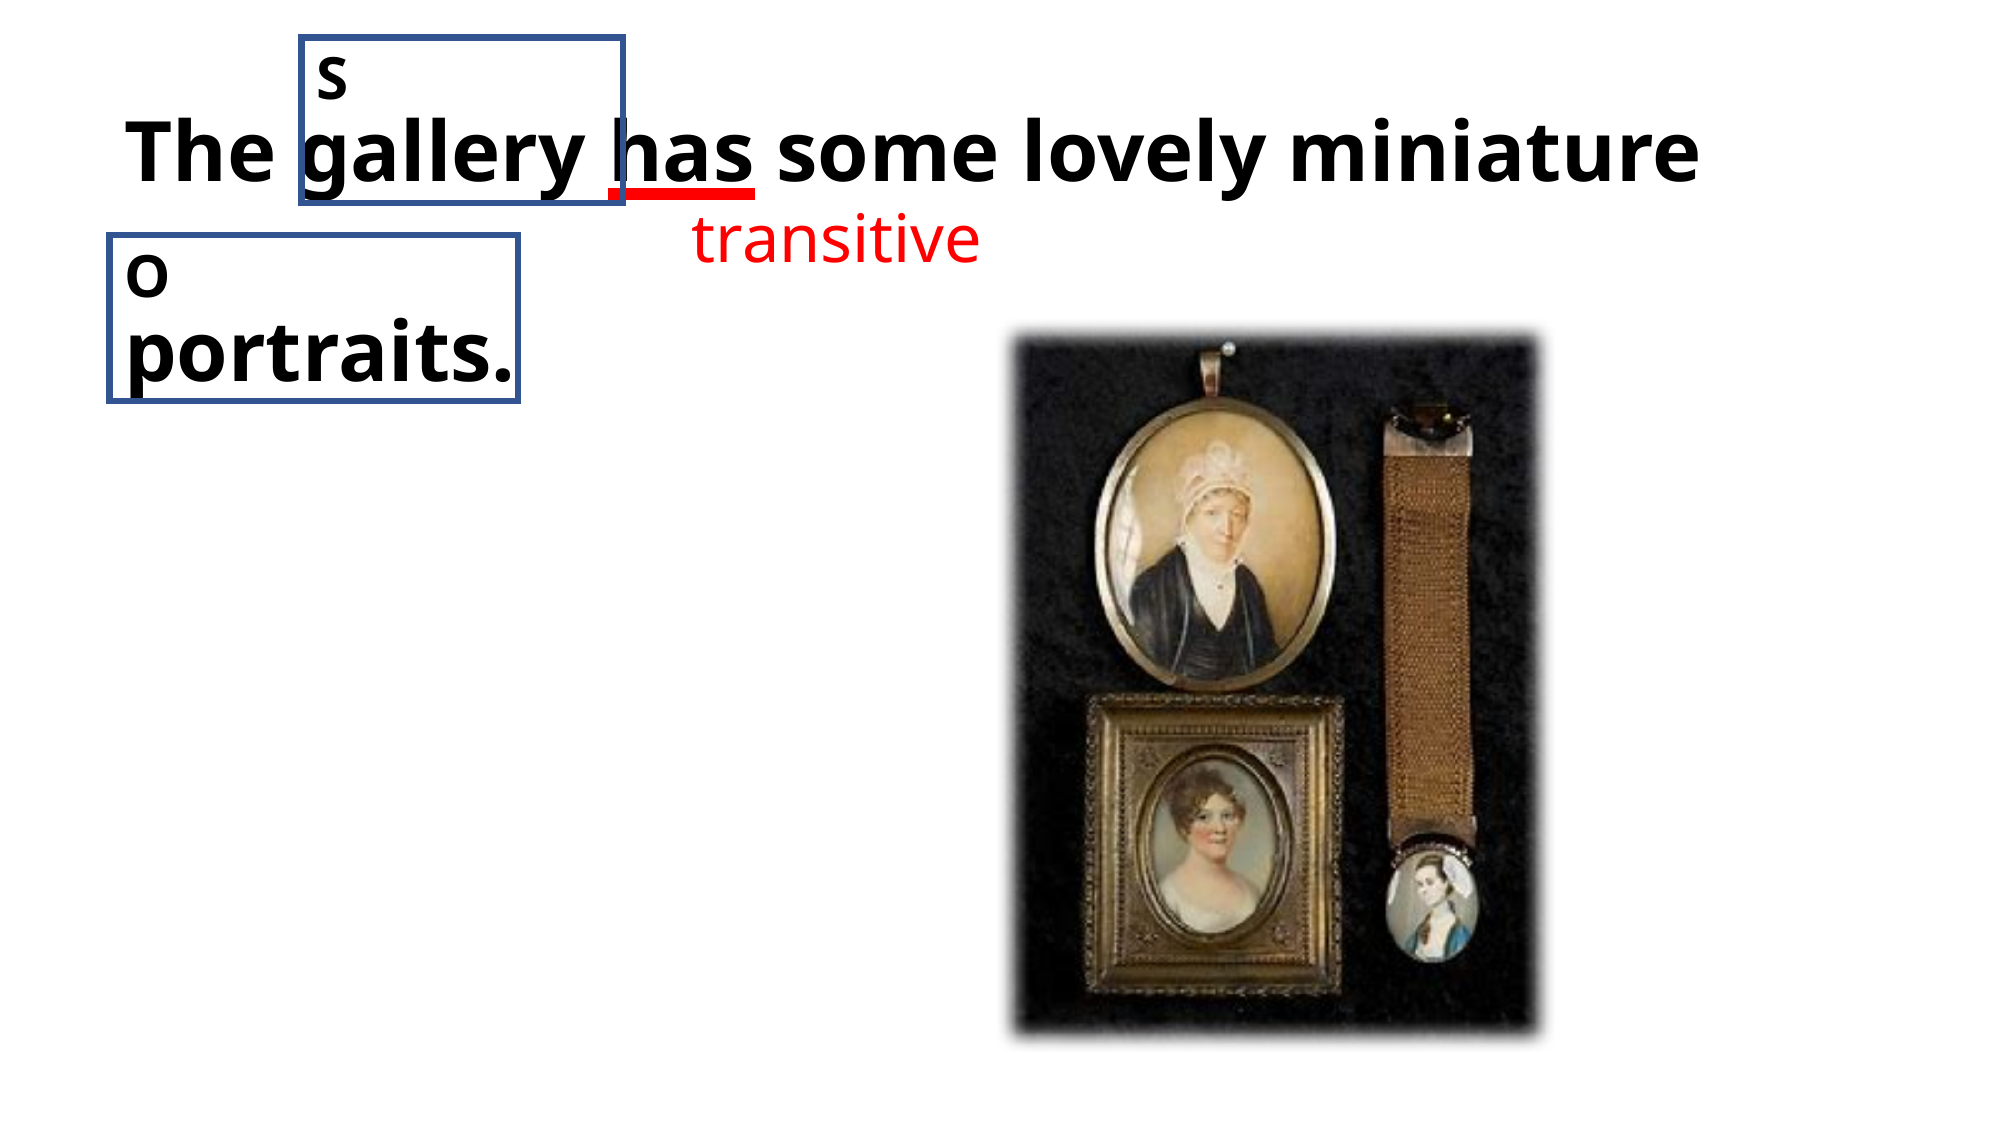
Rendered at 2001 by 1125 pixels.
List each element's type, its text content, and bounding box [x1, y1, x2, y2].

text_box S [301, 34, 391, 120]
text_box O [109, 232, 199, 317]
picture [995, 317, 1556, 1053]
text_box [108, 234, 519, 402]
text_box The gallery has some lovely miniature portraits. [109, 90, 1866, 406]
text_box [300, 36, 624, 204]
text_box transitive [677, 188, 1276, 284]
